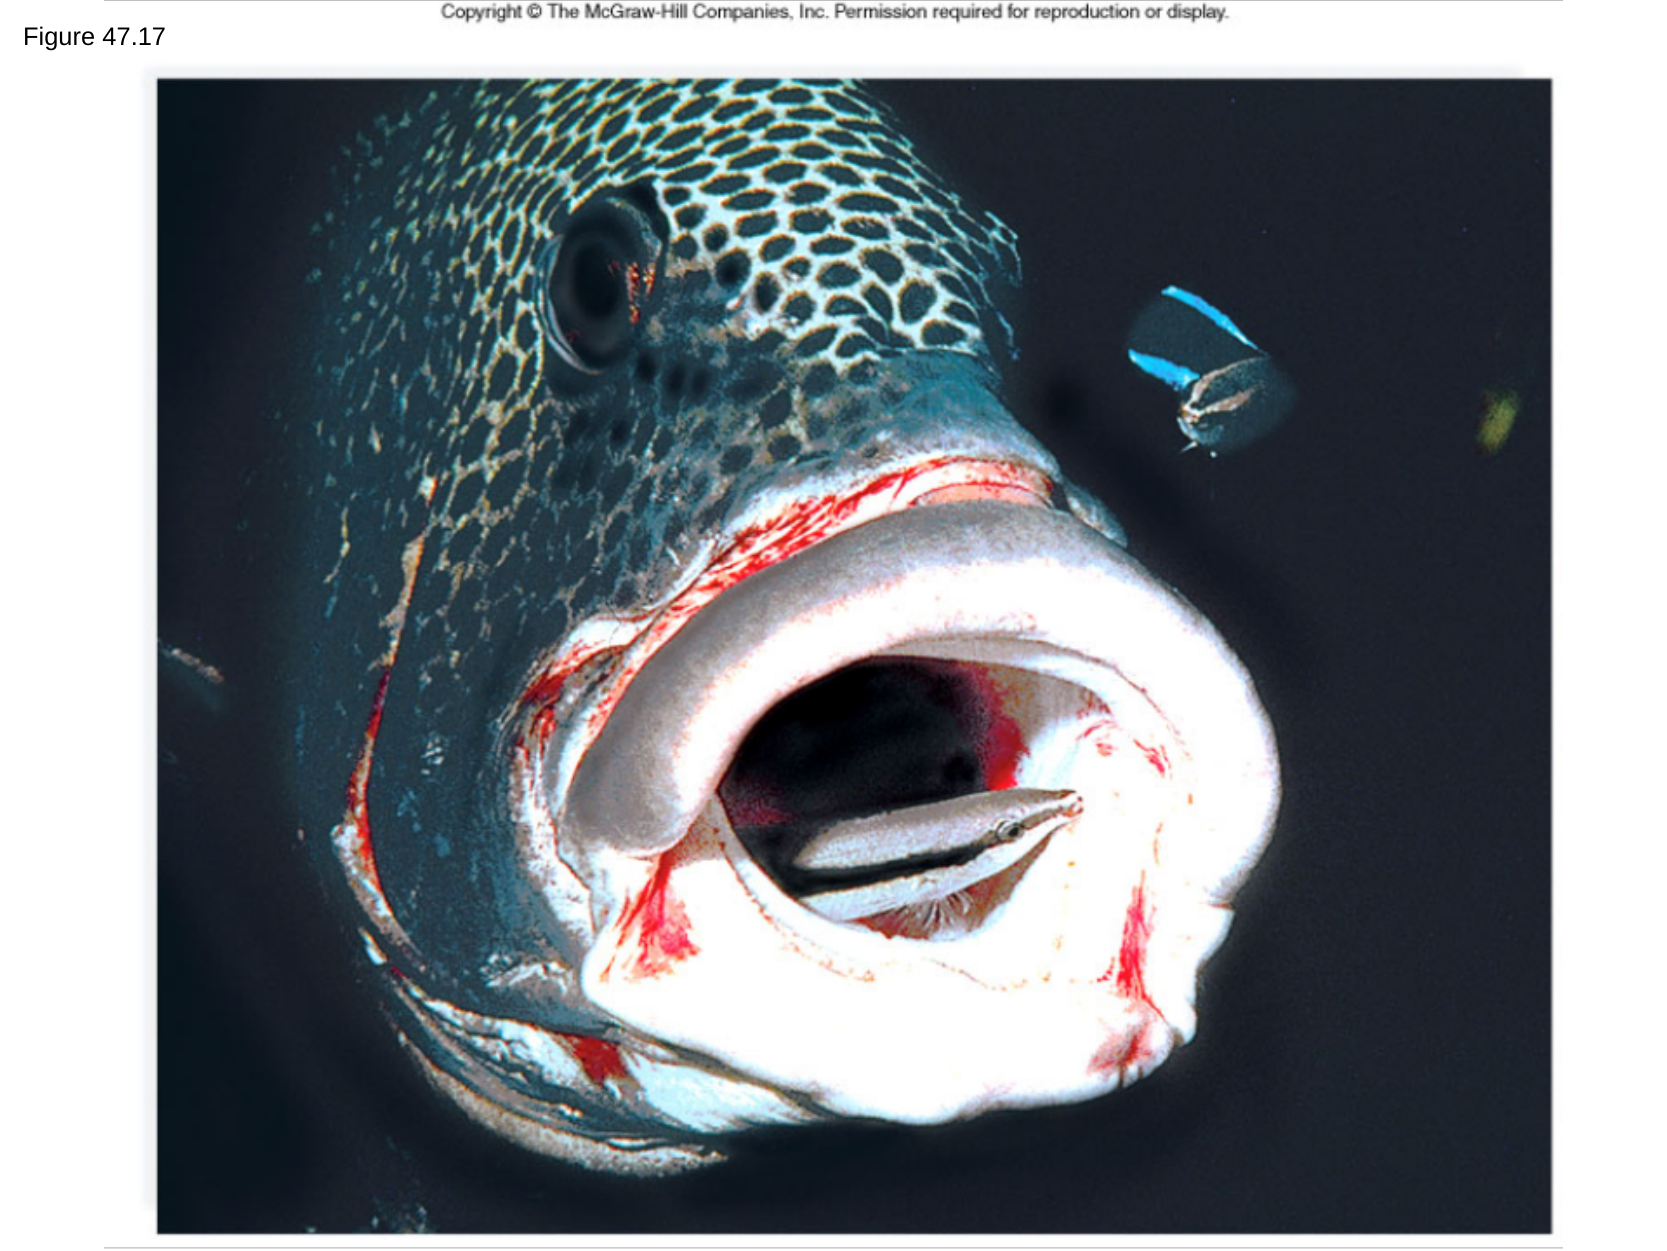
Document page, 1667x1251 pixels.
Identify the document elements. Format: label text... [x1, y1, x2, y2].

title Figure 47.17 [16, 8, 98, 57]
picture [103, 0, 1563, 1250]
